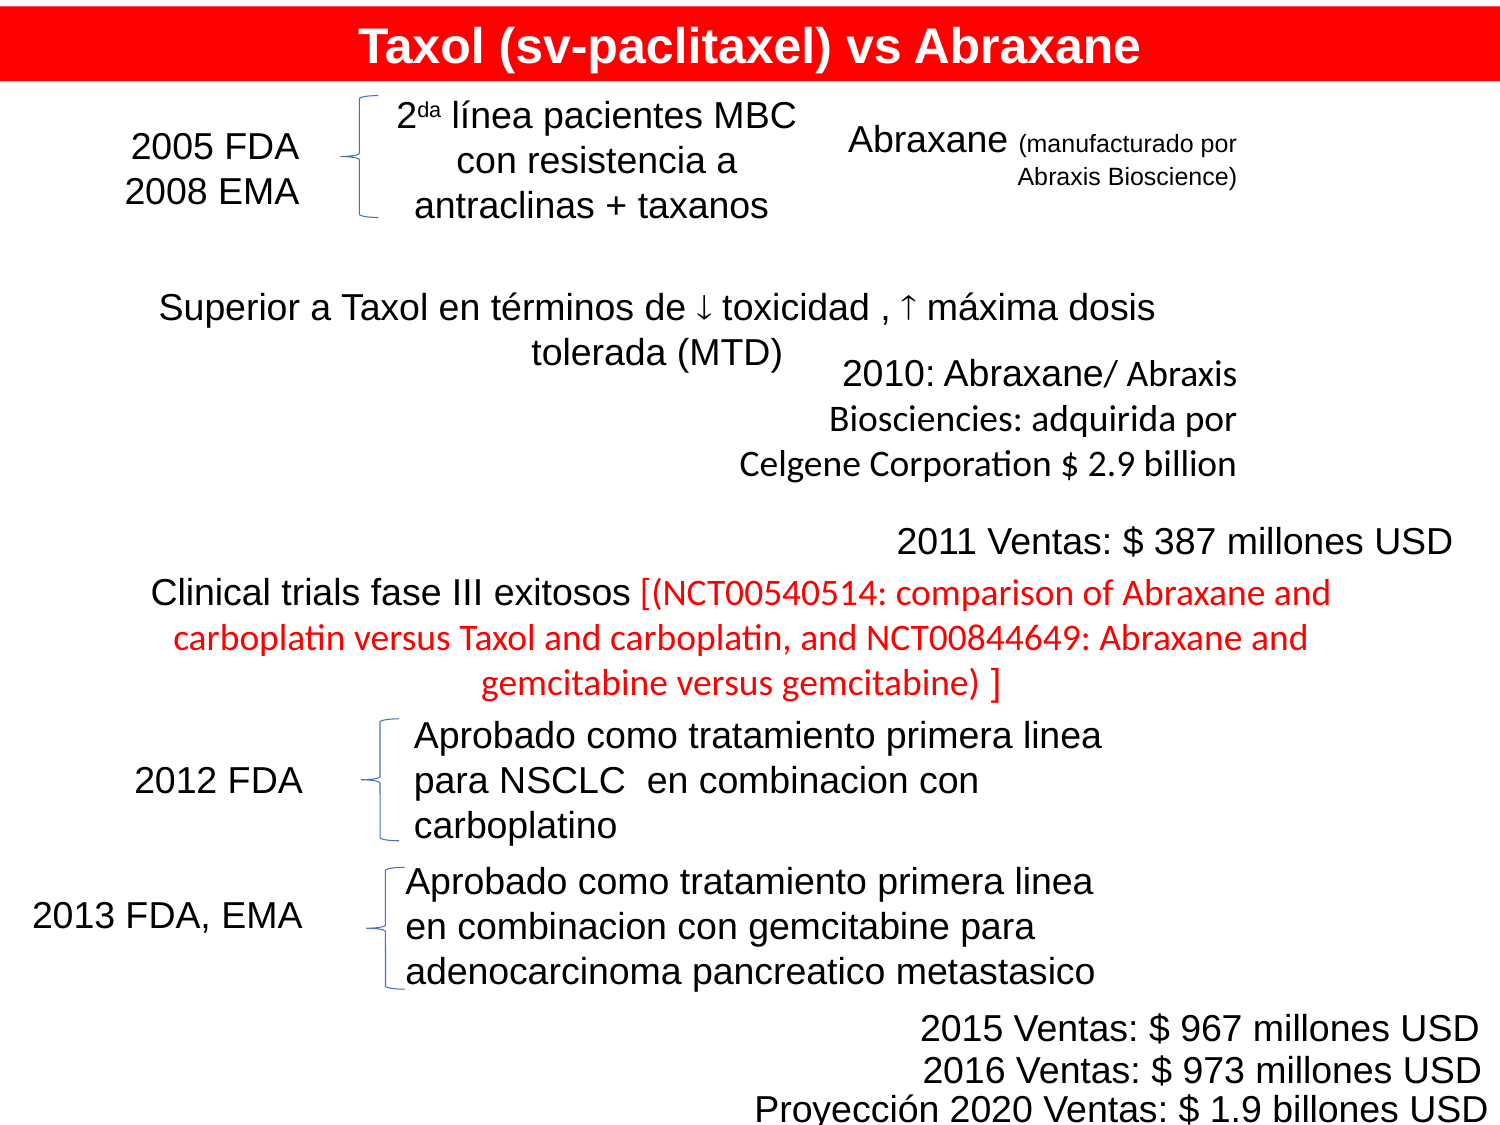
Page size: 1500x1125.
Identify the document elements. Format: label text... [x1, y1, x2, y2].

text_box Superior a Taxol en términos de  toxicidad ,  máxima dosis tolerada (MTD) [94, 276, 1221, 381]
text_box Taxol (sv-paclitaxel) vs Abraxane [0, 6, 1500, 82]
text_box 2016 Ventas: $ 973 millones USD [889, 1039, 1500, 1077]
text_box 2012 FDA 2013 FDA, EMA [0, 748, 318, 944]
text_box 2015 Ventas: $ 967 millones USD [886, 996, 1500, 1056]
text_box 2005 FDA 2008 EMA [94, 114, 314, 220]
text_box Proyección 2020 Ventas: $ 1.9 billones USD [676, 1077, 1500, 1125]
text_box 2da línea pacientes MBC con resistencia a antraclinas + taxanos [367, 83, 827, 234]
text_box Abraxane (manufacturado por Abraxis Bioscience) [827, 107, 1253, 198]
text_box Aprobado como tratamiento primera linea en combinacion con gemcitabine para adenocarcinoma pancreatico metastasico [390, 849, 1141, 1000]
text_box [366, 866, 405, 990]
text_box [340, 95, 379, 219]
text_box Clinical trials fase III exitosos [(NCT00540514: comparison of Abraxane and carboplatin versus Taxol and carboplatin, and NCT00844649: Abraxane and gemcitabine versus gemcitabine) ] [70, 560, 1413, 711]
text_box [360, 718, 400, 842]
text_box 2010: Abraxane/ Abraxis Biosciencies: adquirida por Celgene Corporation $ 2.9 billion [709, 341, 1253, 492]
text_box Aprobado como tratamiento primera linea para NSCLC en combinacion con carboplatino [399, 704, 1150, 854]
text_box 2011 Ventas: $ 387 millones USD [881, 509, 1500, 570]
